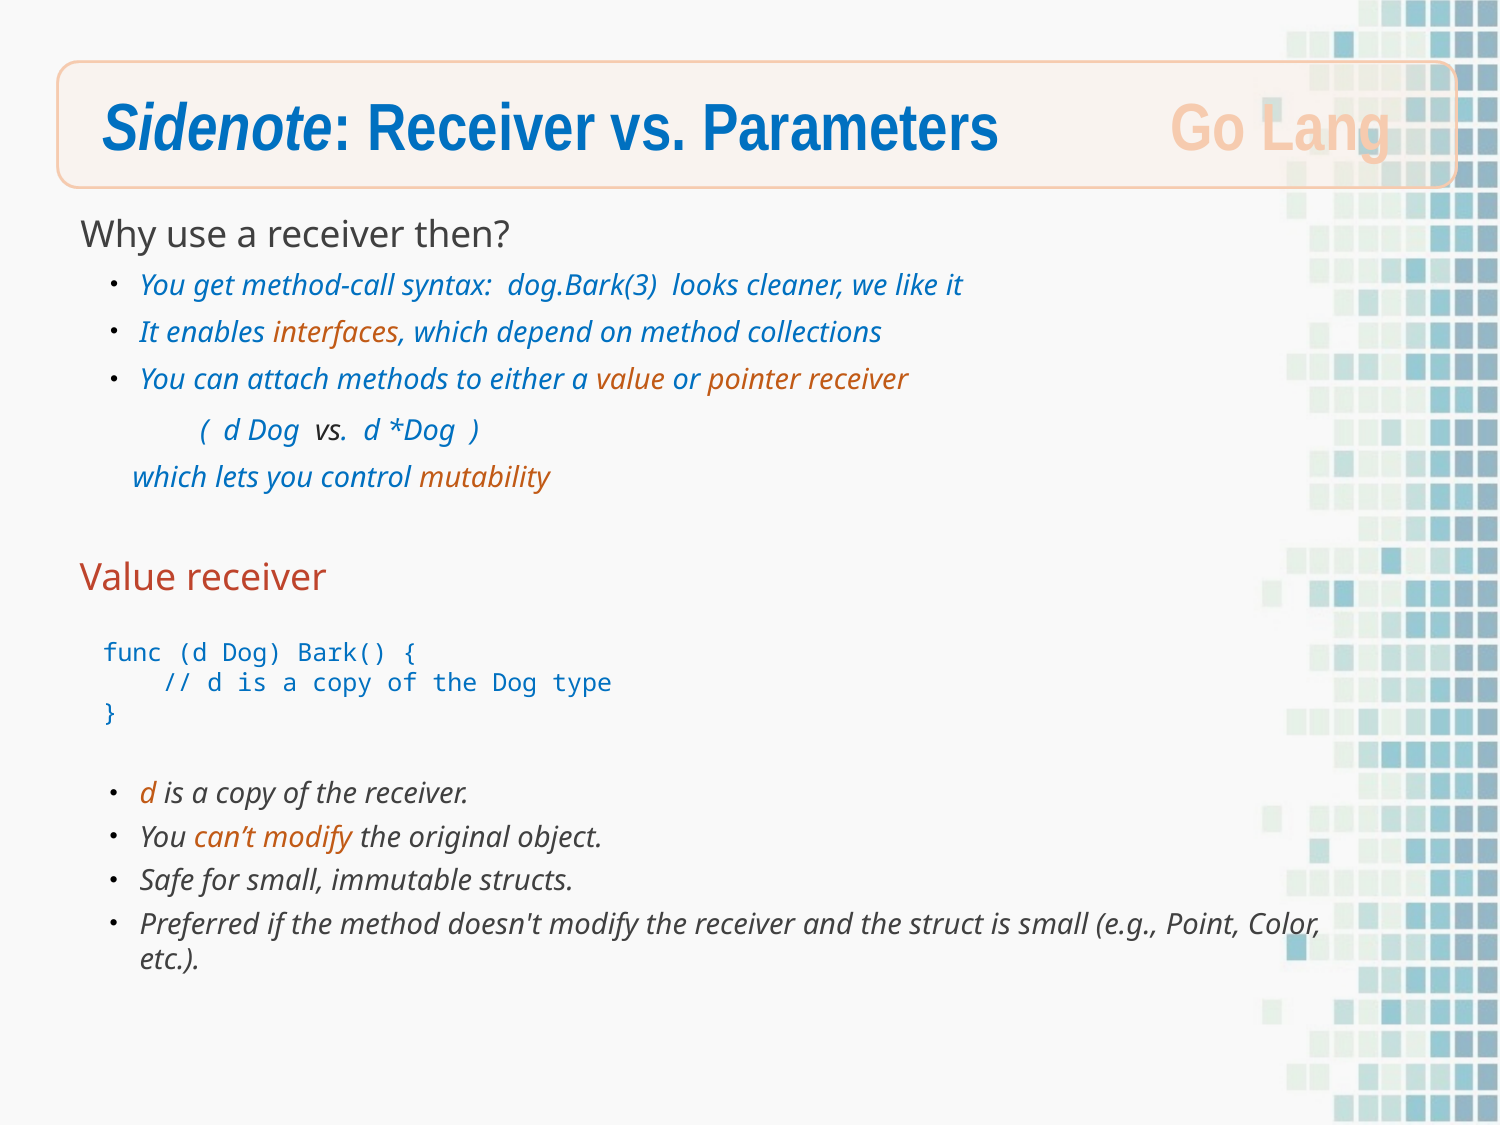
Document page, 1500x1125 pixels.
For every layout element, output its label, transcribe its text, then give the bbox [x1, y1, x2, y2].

picture [0, 0, 1500, 1125]
text_box Why use a receiver then? You get method-call syntax: dog.Bark(3) looks cleaner, we like it It enables interfaces, which depend on method collections You can attach methods to either a value or pointer receiver ( d Dog vs. d *Dog ) which lets you control mutability [65, 202, 1342, 501]
text_box func (d Dog) Bark() { // d is a copy of the Dog type } [87, 624, 1396, 738]
text_box d is a copy of the receiver. You can’t modify the original object. Safe for small, immutable structs. Preferred if the method doesn't modify the receiver and the struct is small (e.g., Point, Color, etc.). [64, 750, 1341, 1000]
text_box Value receiver [64, 532, 1341, 619]
